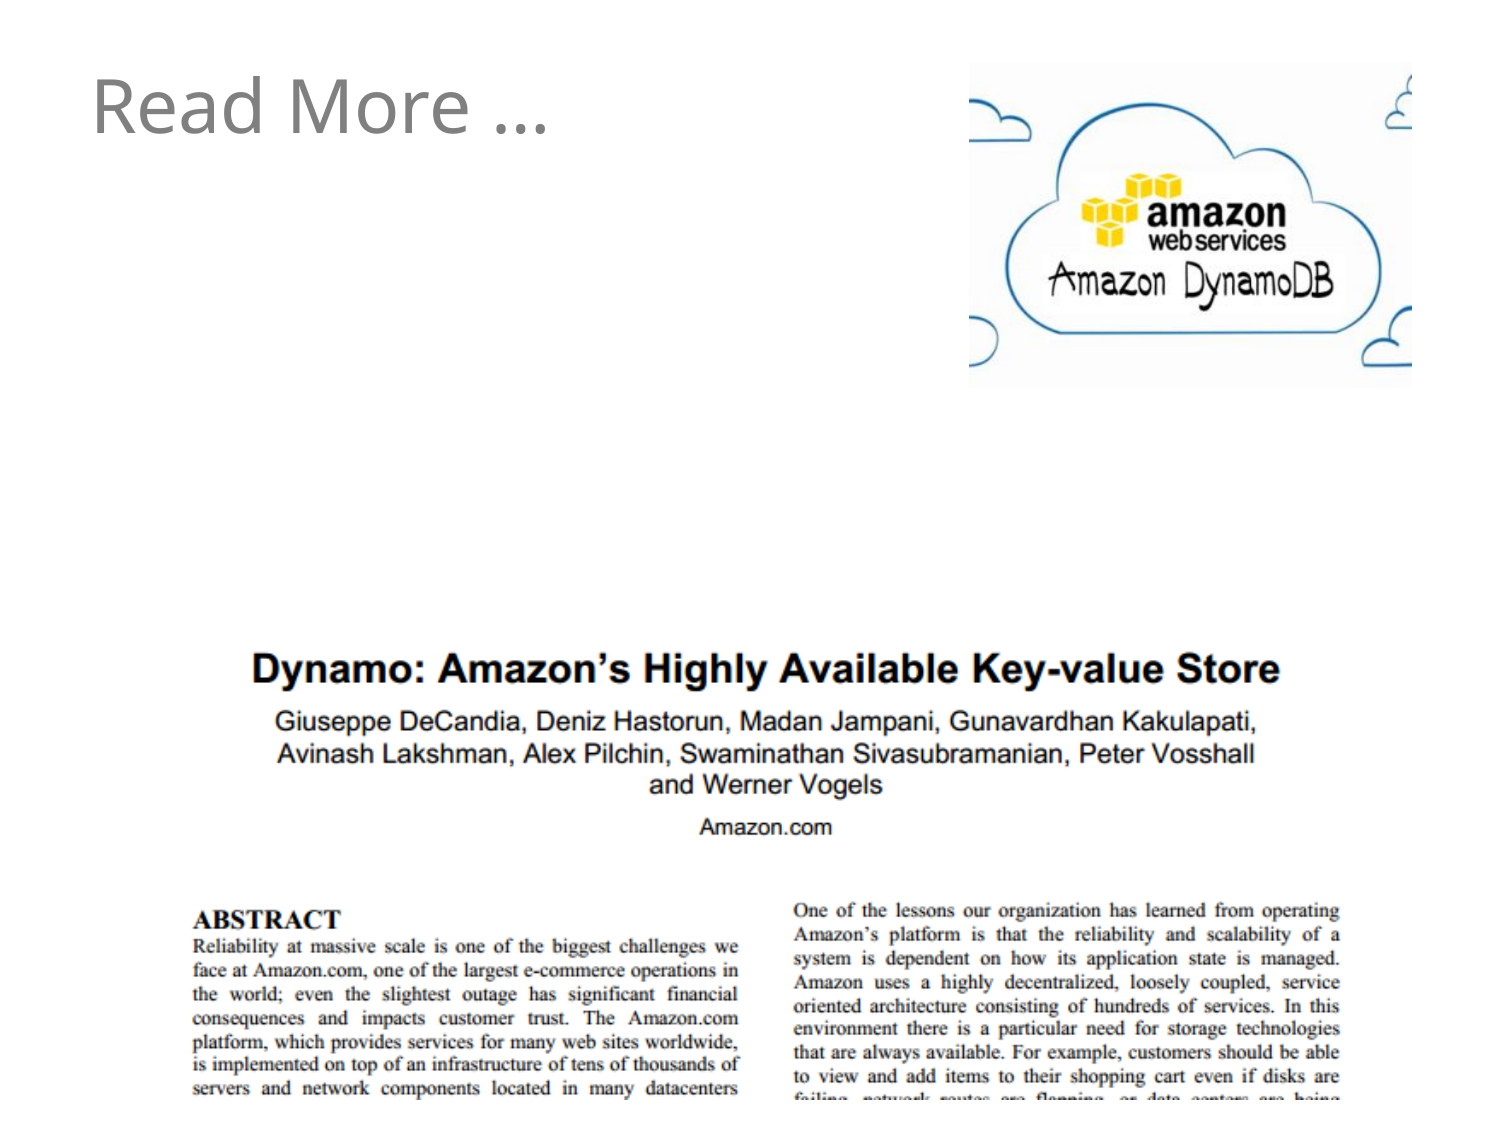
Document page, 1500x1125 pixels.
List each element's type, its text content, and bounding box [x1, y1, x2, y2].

title Read More … [75, 45, 1425, 163]
picture [969, 62, 1413, 388]
picture [87, 524, 1413, 1101]
